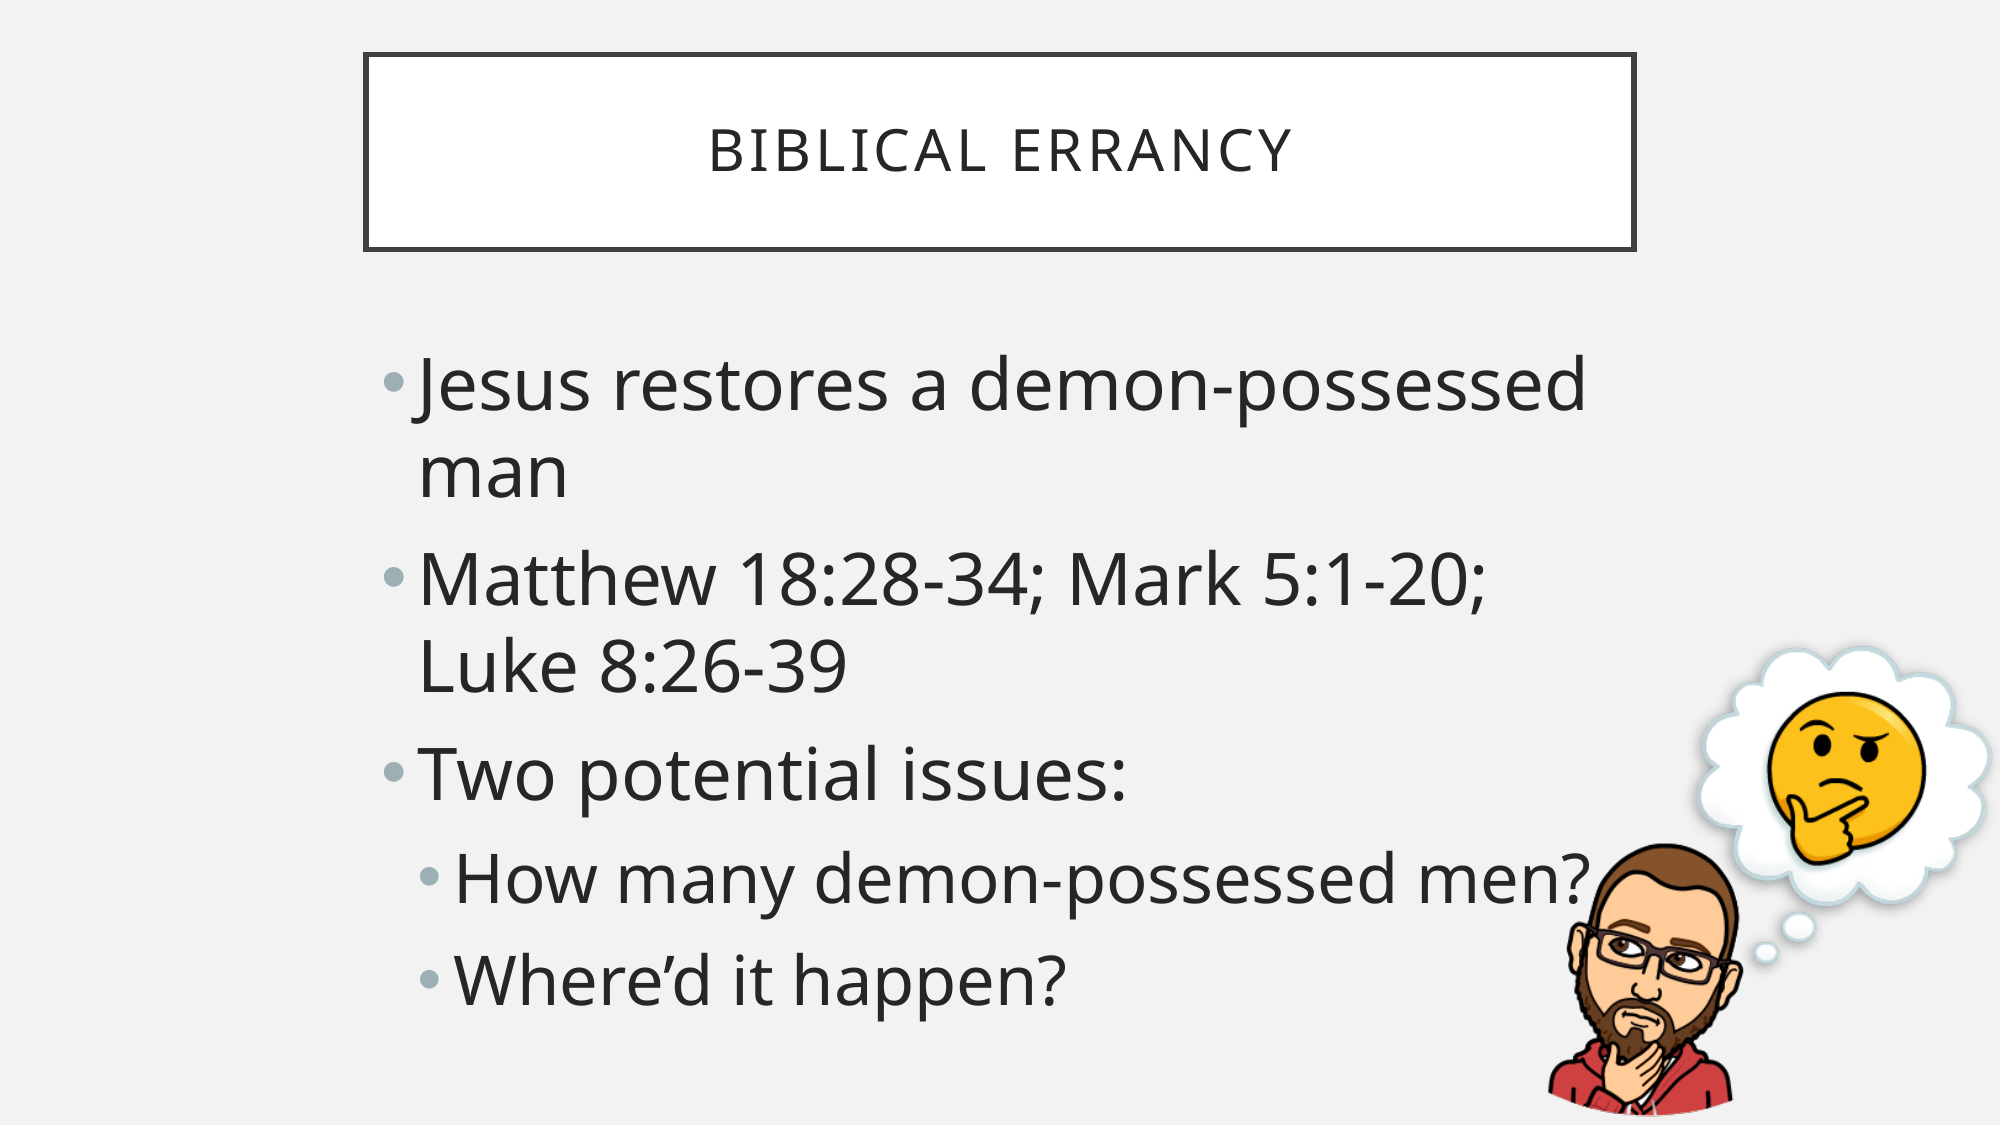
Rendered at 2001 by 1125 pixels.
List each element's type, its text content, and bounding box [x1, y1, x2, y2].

list Jesus restores a demon-possessed man Matthew 18:28-34; Mark 5:1-20; Luke 8:26-39 Two potential issues: How many demon-possessed men? Where’d it happen? [366, 330, 1634, 1090]
picture [1509, 634, 2000, 1125]
title Biblical Errancy [363, 52, 1637, 252]
